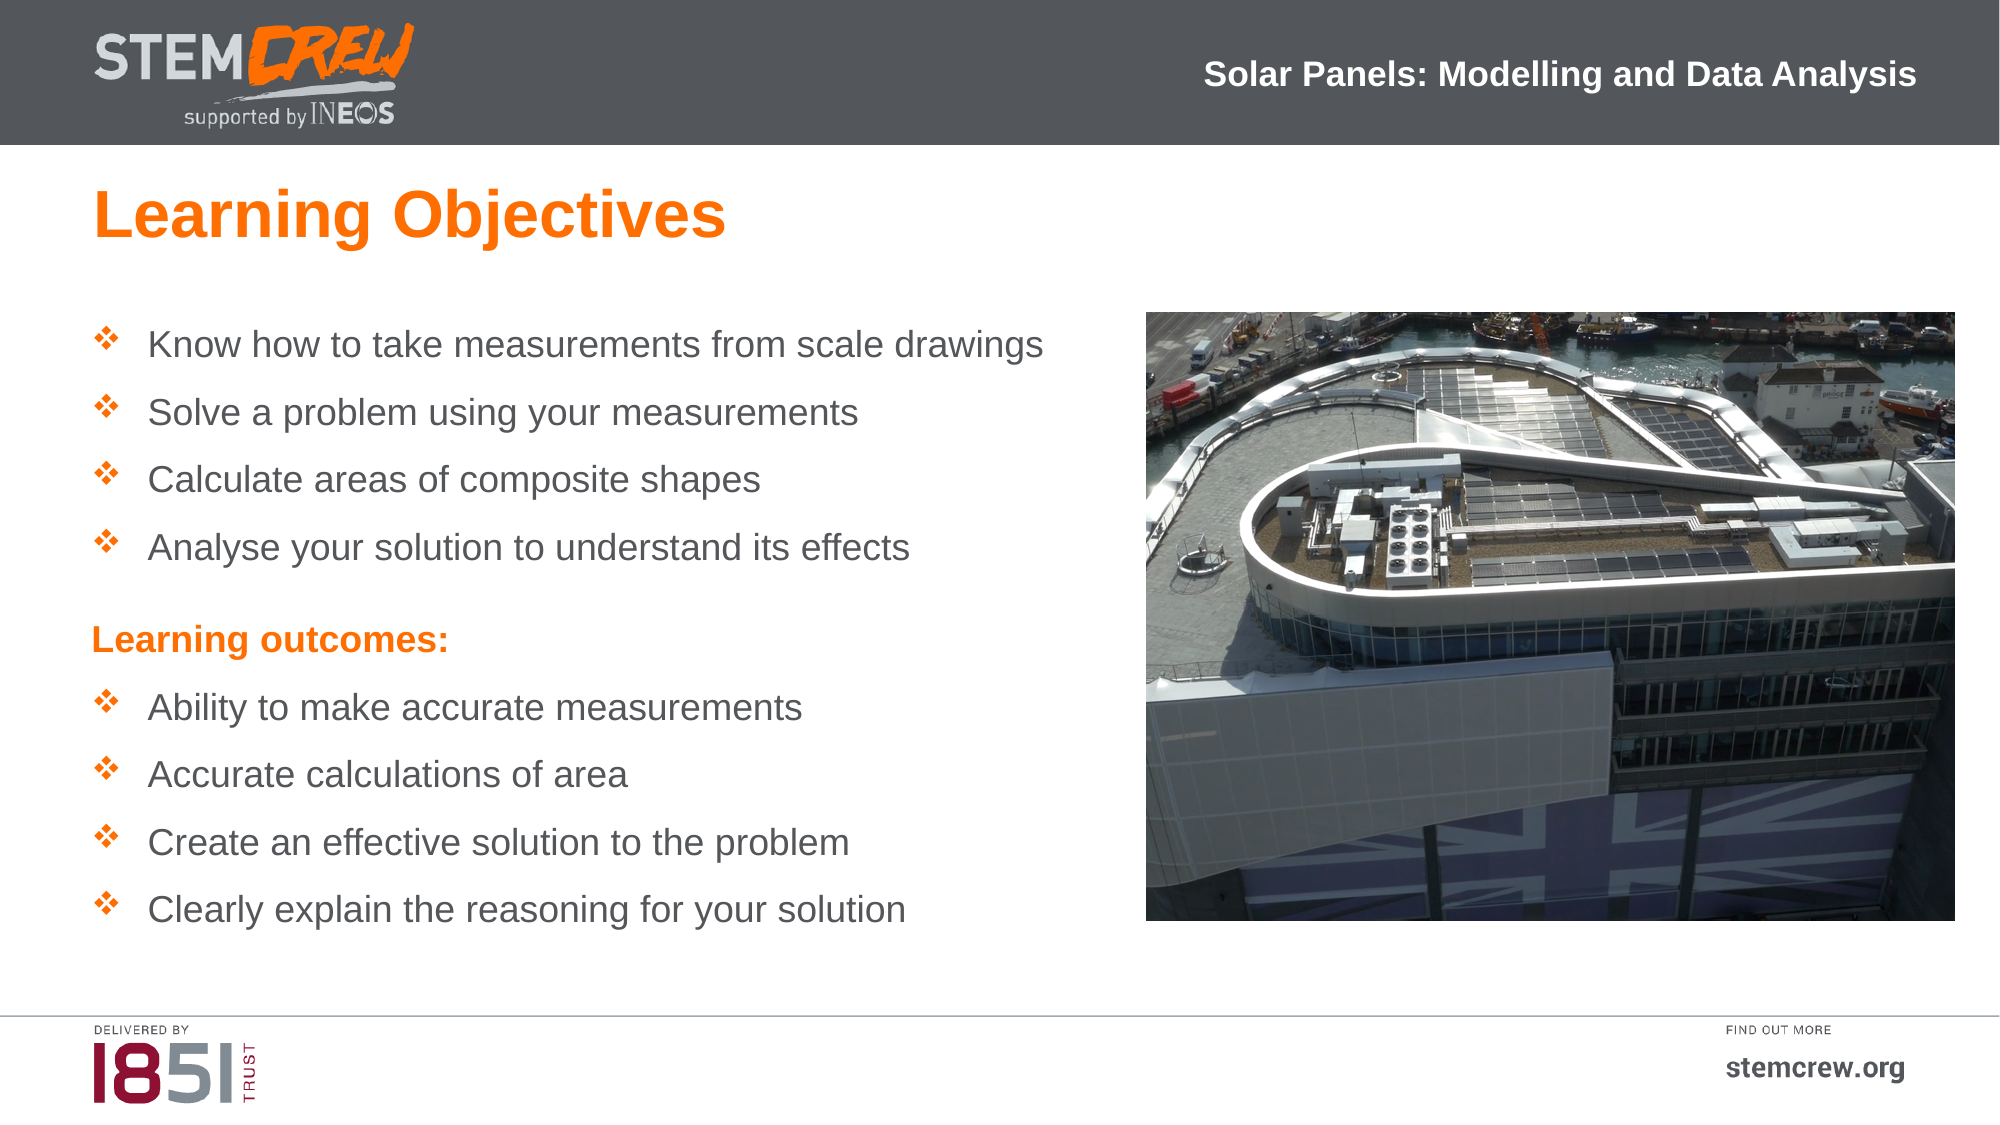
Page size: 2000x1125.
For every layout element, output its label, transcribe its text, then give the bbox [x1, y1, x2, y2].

text_box Solar Panels: Modelling and Data Analysis [1015, 48, 1928, 94]
picture [0, 0, 2000, 145]
text_box Learning Objectives [91, 168, 783, 251]
picture [1145, 312, 1955, 922]
picture [0, 1012, 2000, 1125]
text_box Know how to take measurements from scale drawings Solve a problem using your measurements Calculate areas of composite shapes Analyse your solution to understand its effects Learning outcomes: Ability to make accurate measurements Accurate calculations of area Create an effective solution to the problem Clearly explain the reasoning for your solution [91, 297, 1321, 931]
